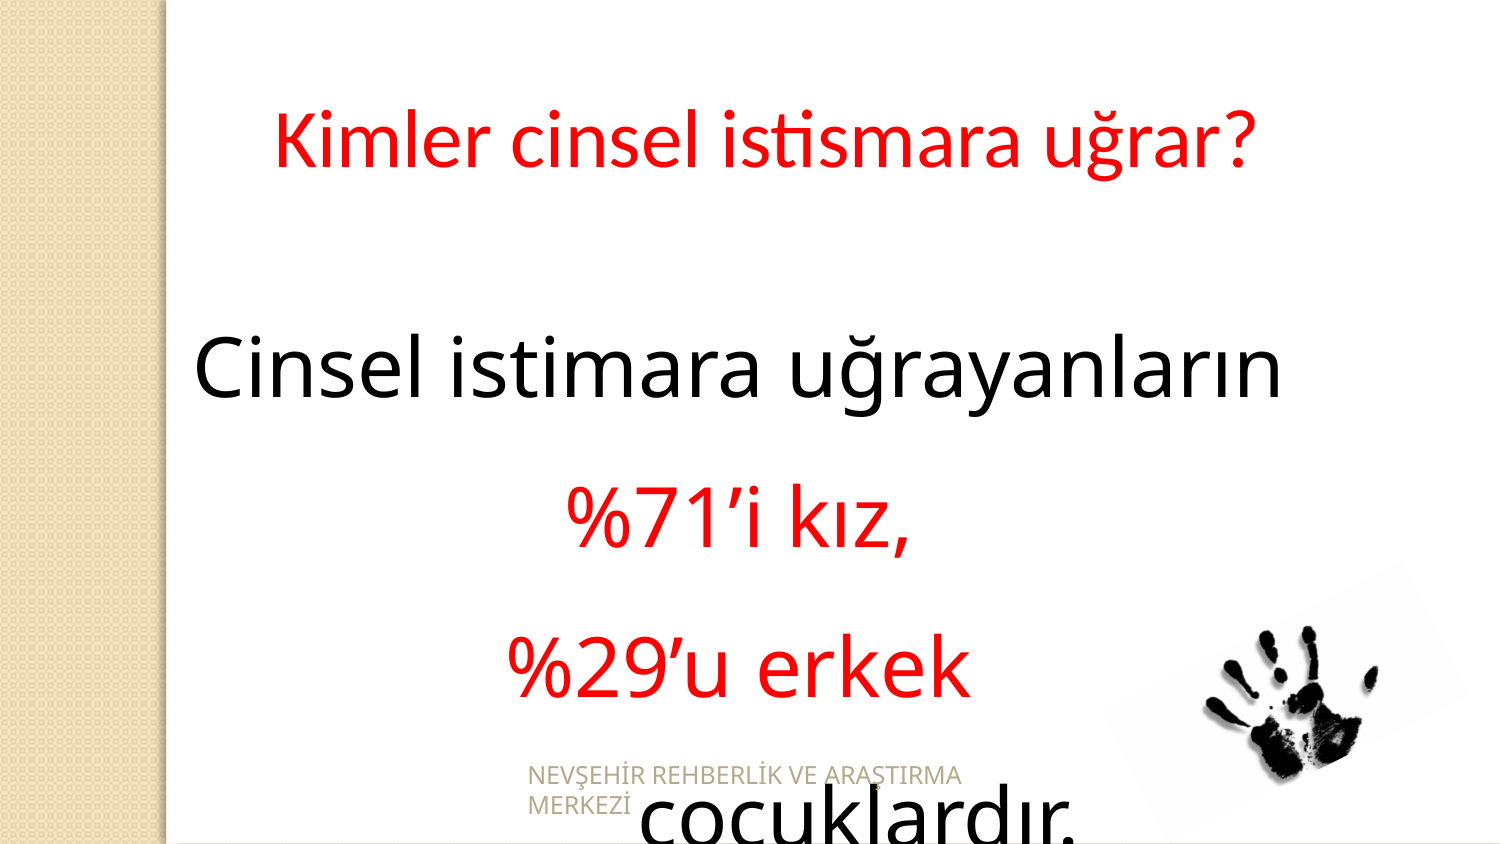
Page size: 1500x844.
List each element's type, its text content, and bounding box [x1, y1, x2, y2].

footer NEVŞEHİR REHBERLİK VE ARAŞTIRMA MERKEZİ [512, 782, 1034, 827]
picture [1102, 561, 1470, 844]
text_box Kimler cinsel istismara uğrar? [259, 76, 1276, 192]
text_box Cinsel istimara uğrayanların %71’i kız, %29’u erkek çocuklardır. [74, 306, 1425, 679]
